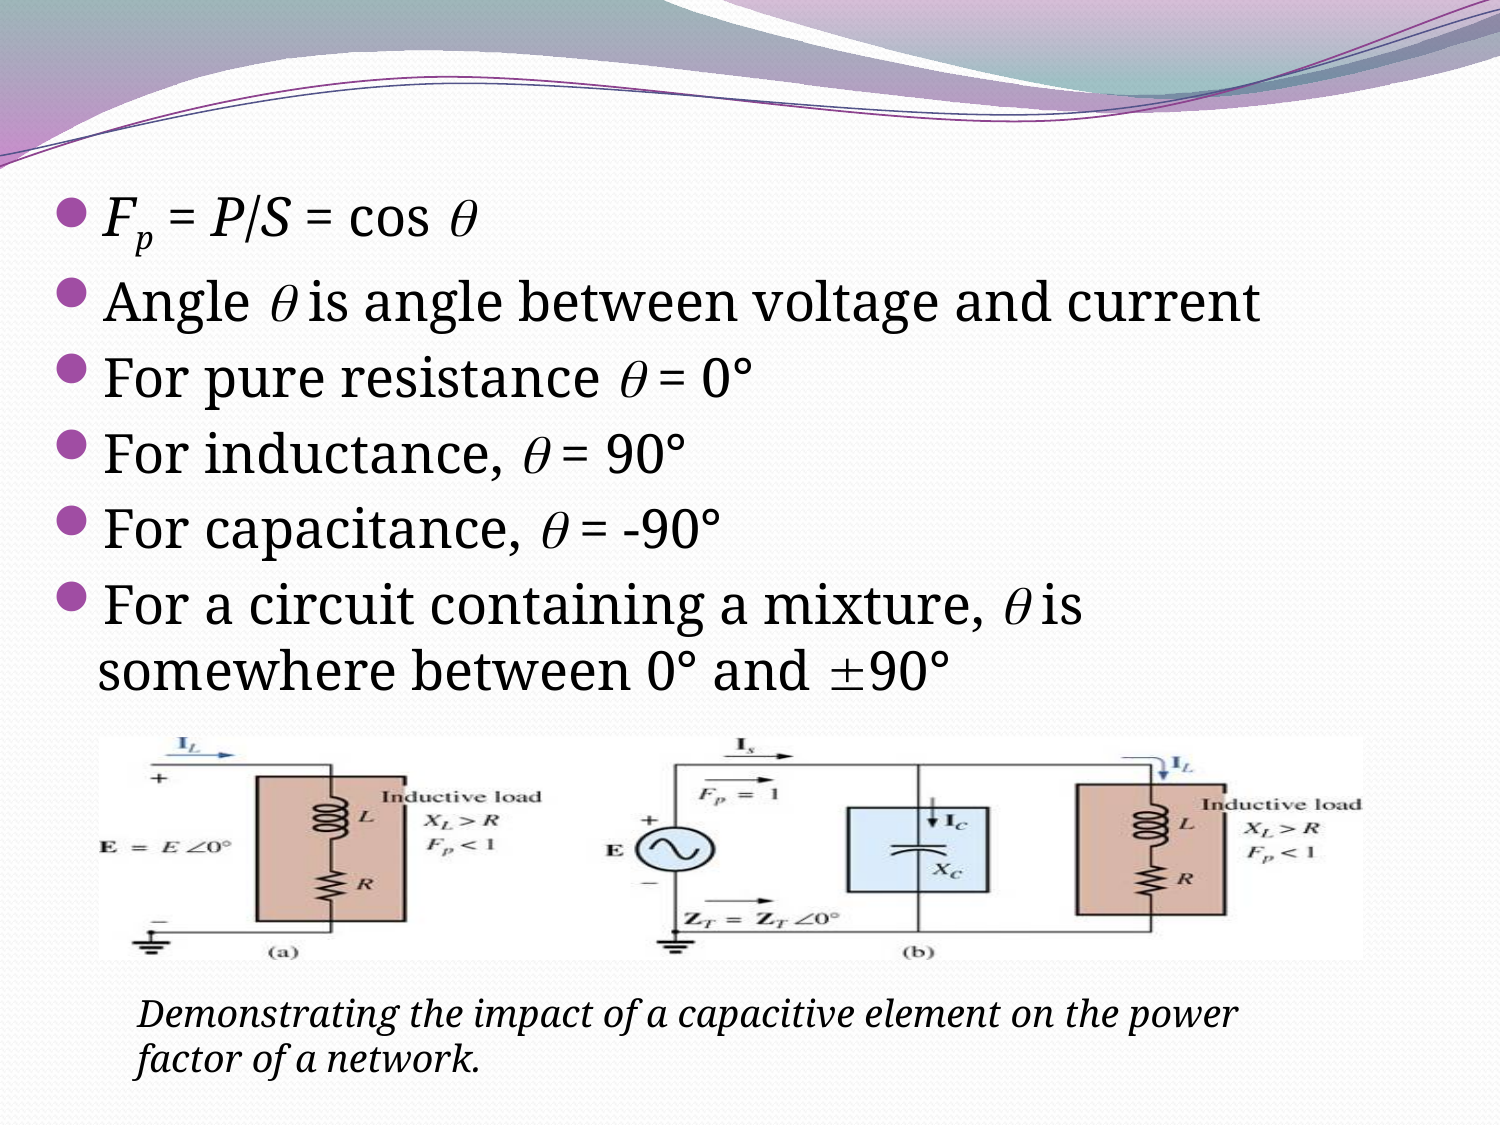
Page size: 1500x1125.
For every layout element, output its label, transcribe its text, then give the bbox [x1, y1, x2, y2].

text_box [99, 737, 1363, 1116]
list Fp = P/S = cos  Angle  is angle between voltage and current For pure resistance  = 0° For inductance,  = 90° For capacitance,  = -90° For a circuit containing a mixture,  is somewhere between 0° and 90° [37, 174, 1388, 895]
